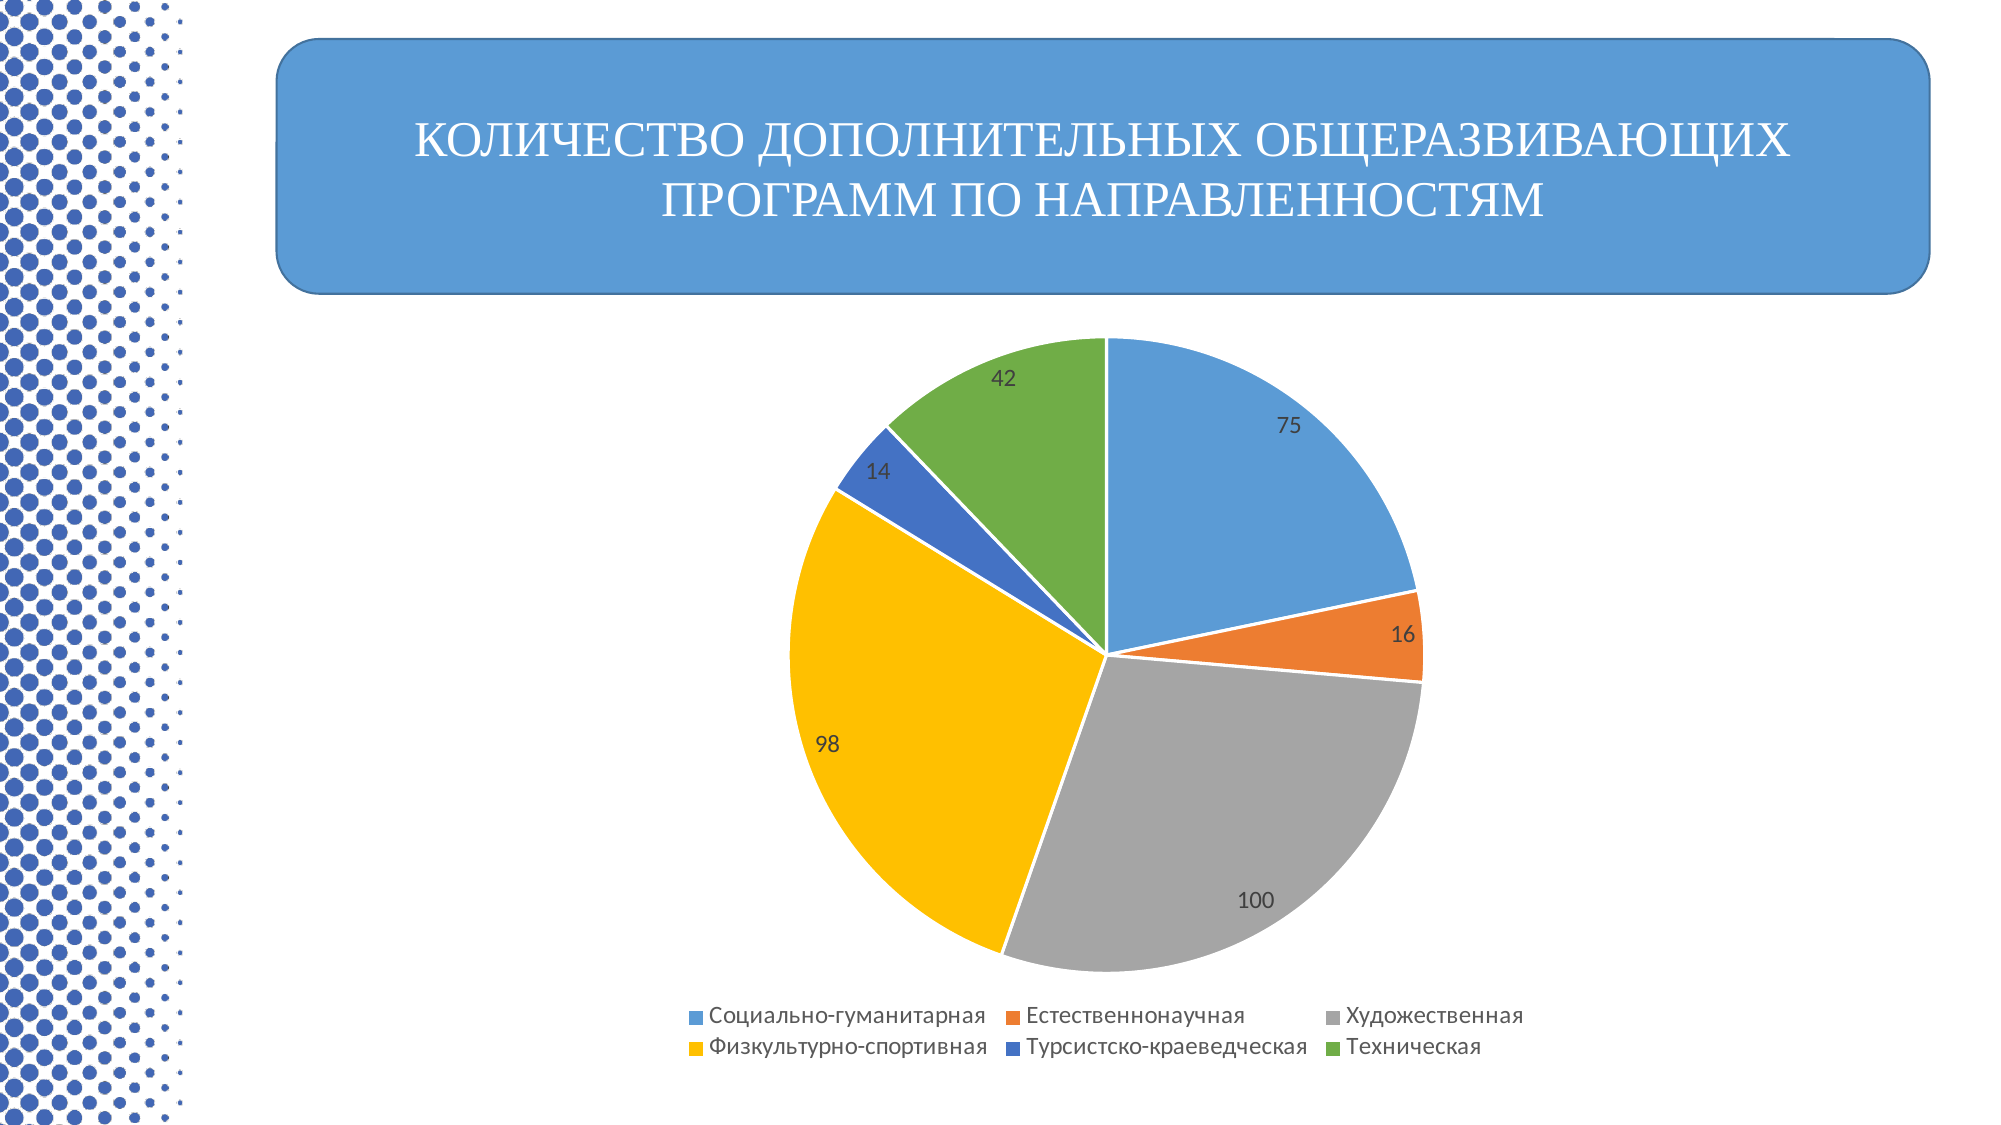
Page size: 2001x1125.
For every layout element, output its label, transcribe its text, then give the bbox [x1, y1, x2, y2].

chart [484, 321, 1729, 1068]
text_box КОЛИЧЕСТВО ДОПОЛНИТЕЛЬНЫХ ОБЩЕРАЗВИВАЮЩИХ ПРОГРАММ ПО НАПРАВЛЕННОСТЯМ [275, 37, 1931, 295]
picture [0, 0, 183, 1125]
